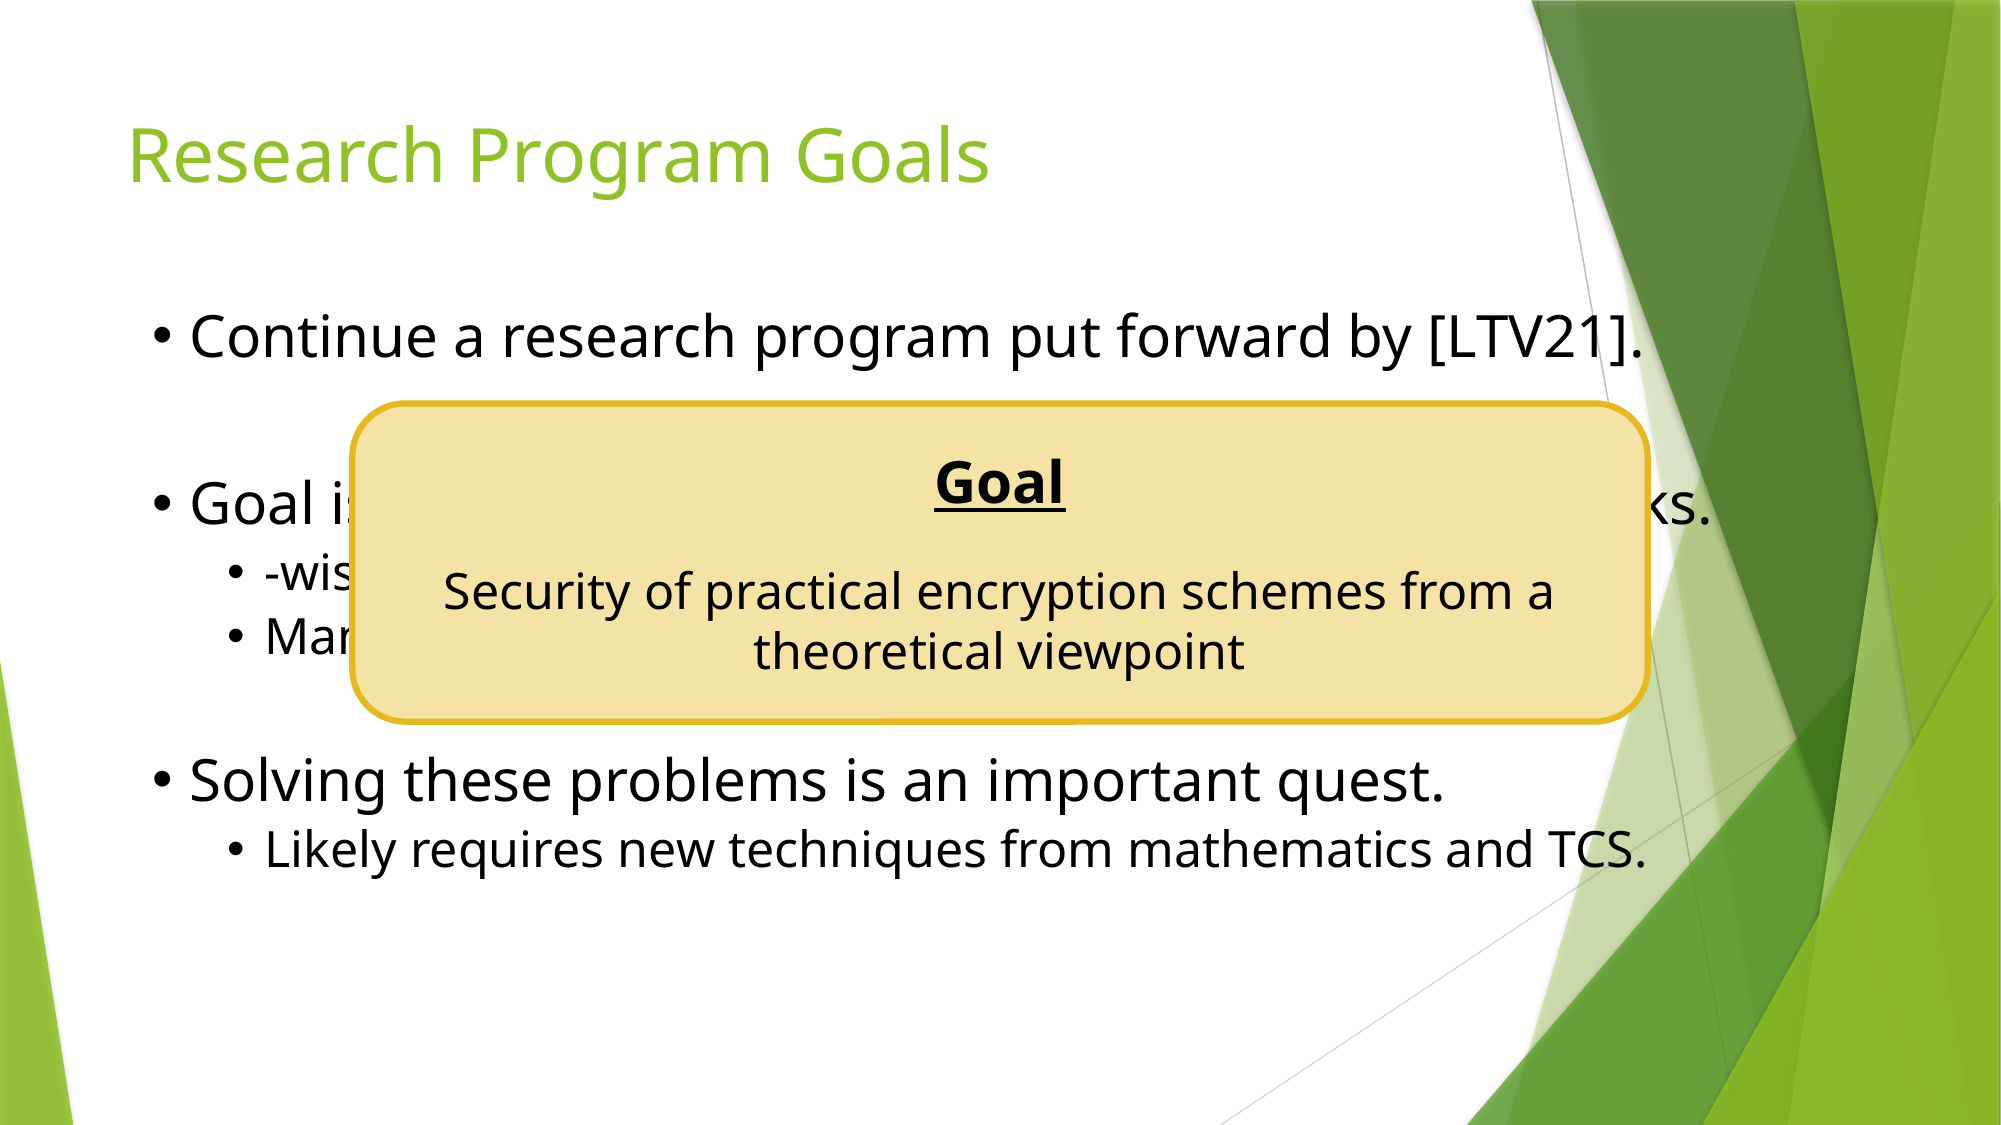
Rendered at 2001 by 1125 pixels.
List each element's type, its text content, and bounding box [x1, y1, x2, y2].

title Research Program Goals [111, 99, 1522, 317]
text_box Goal Security of practical encryption schemes from a theoretical viewpoint [350, 401, 1650, 724]
